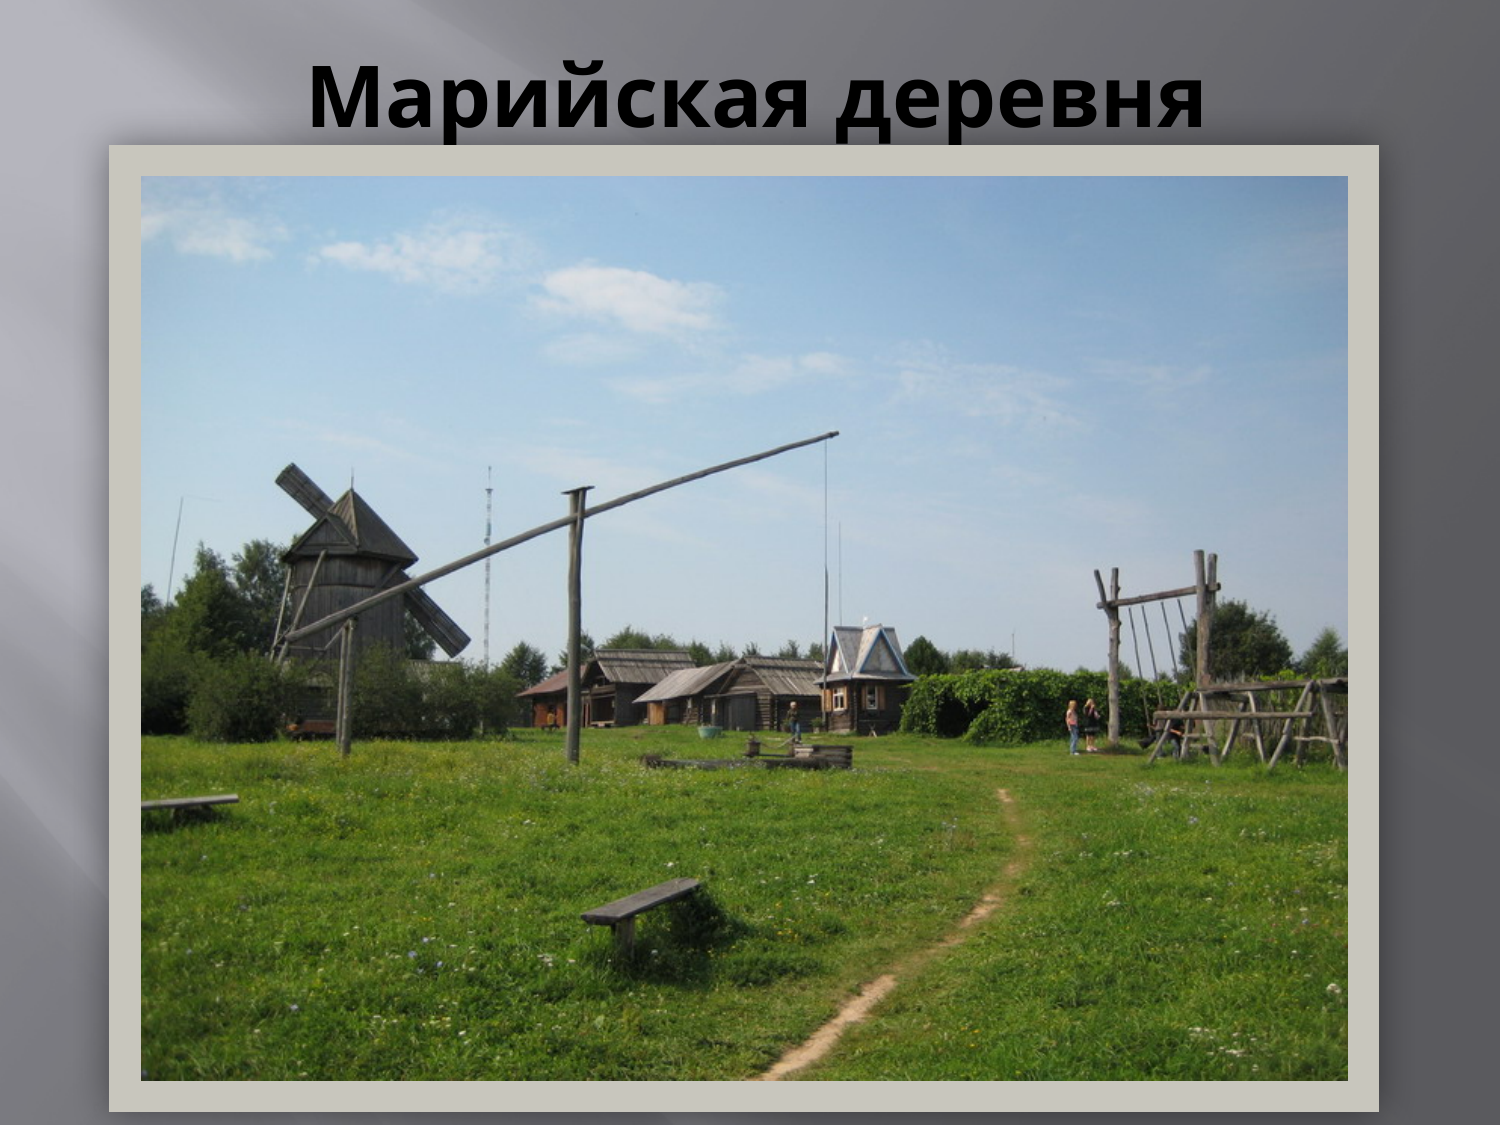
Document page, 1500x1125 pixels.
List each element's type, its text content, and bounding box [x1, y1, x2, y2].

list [140, 175, 1348, 1082]
title Марийская деревня [82, 0, 1432, 188]
